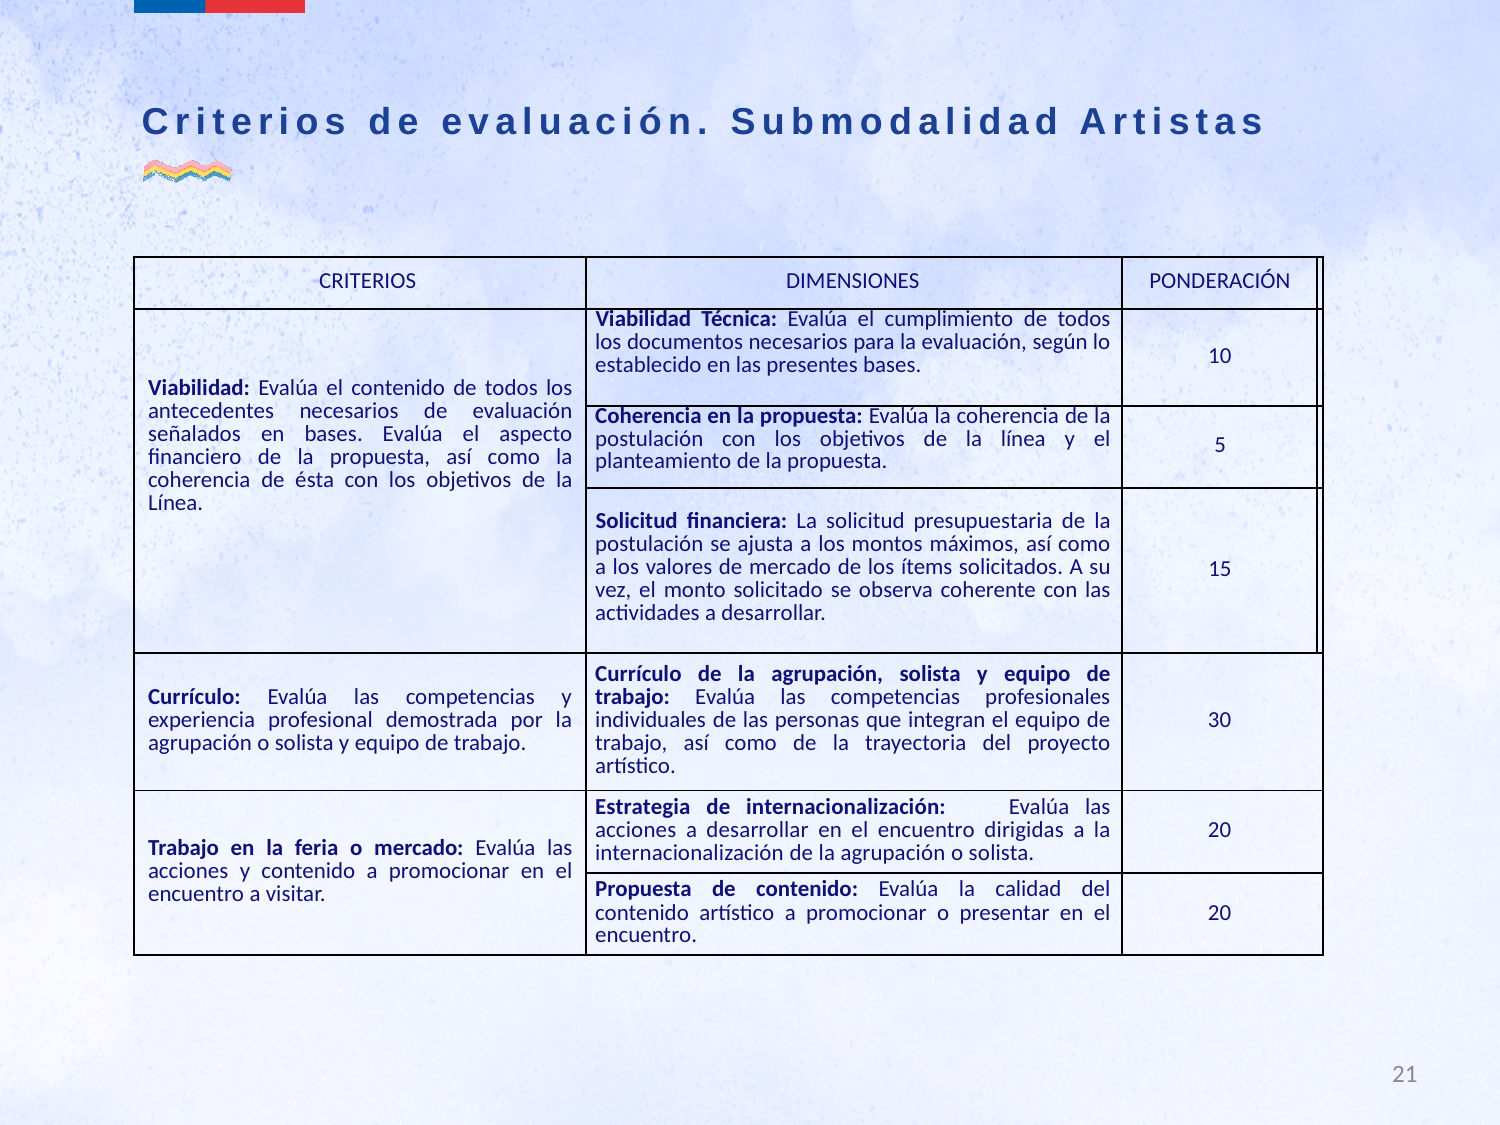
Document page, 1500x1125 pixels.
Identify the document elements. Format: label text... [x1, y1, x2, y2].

picture [0, 0, 1500, 1125]
table_header PONDERACIÓN [1123, 258, 1316, 308]
text_box Criterios de evaluación. Submodalidad Artistas [134, 94, 1364, 150]
table_cell Viabilidad: Evalúa el contenido de todos los antecedentes necesarios de evaluación señalados en bases. Evalúa el aspecto financiero de la propuesta, así como la coherencia de ésta con los objetivos de la Línea. [135, 310, 585, 652]
table_cell [1318, 407, 1322, 487]
table_cell Solicitud financiera: La solicitud presupuestaria de la postulación se ajusta a los montos máximos, así como a los valores de mercado de los ítems solicitados. A su vez, el monto solicitado se observa coherente con las actividades a desarrollar. [587, 489, 1121, 652]
table_cell [1318, 489, 1322, 652]
table_cell [1318, 310, 1322, 405]
table_cell Trabajo en la feria o mercado: Evalúa las acciones y contenido a promocionar en el encuentro a visitar. [135, 791, 585, 954]
table_cell Estrategia de internacionalización: Evalúa las acciones a desarrollar en el encuentro dirigidas a la internacionalización de la agrupación o solista. [587, 791, 1121, 872]
table_header CRITERIOS [135, 258, 585, 308]
table_cell Coherencia en la propuesta: Evalúa la coherencia de la postulación con los objetivos de la línea y el planteamiento de la propuesta. [587, 407, 1121, 487]
table_header [1318, 258, 1322, 308]
table_cell Currículo de la agrupación, solista y equipo de trabajo: Evalúa las competencias profesionales individuales de las personas que integran el equipo de trabajo, así como de la trayectoria del proyecto artístico. [587, 654, 1121, 790]
table_cell Currículo: Evalúa las competencias y experiencia profesional demostrada por la agrupación o solista y equipo de trabajo. [135, 654, 585, 790]
table_cell Propuesta de contenido: Evalúa la calidad del contenido artístico a promocionar o presentar en el encuentro. [587, 874, 1121, 954]
table_cell 15 [1123, 489, 1316, 652]
slide_number 21 [1382, 1051, 1426, 1094]
table_cell 30 [1123, 654, 1322, 790]
table_cell 5 [1123, 407, 1316, 487]
table_header DIMENSIONES [587, 258, 1121, 308]
table_cell Viabilidad Técnica: Evalúa el cumplimiento de todos los documentos necesarios para la evaluación, según lo establecido en las presentes bases. [587, 310, 1121, 405]
table_cell 20 [1123, 874, 1322, 954]
table_cell 10 [1123, 310, 1316, 405]
table_cell 20 [1123, 791, 1322, 872]
